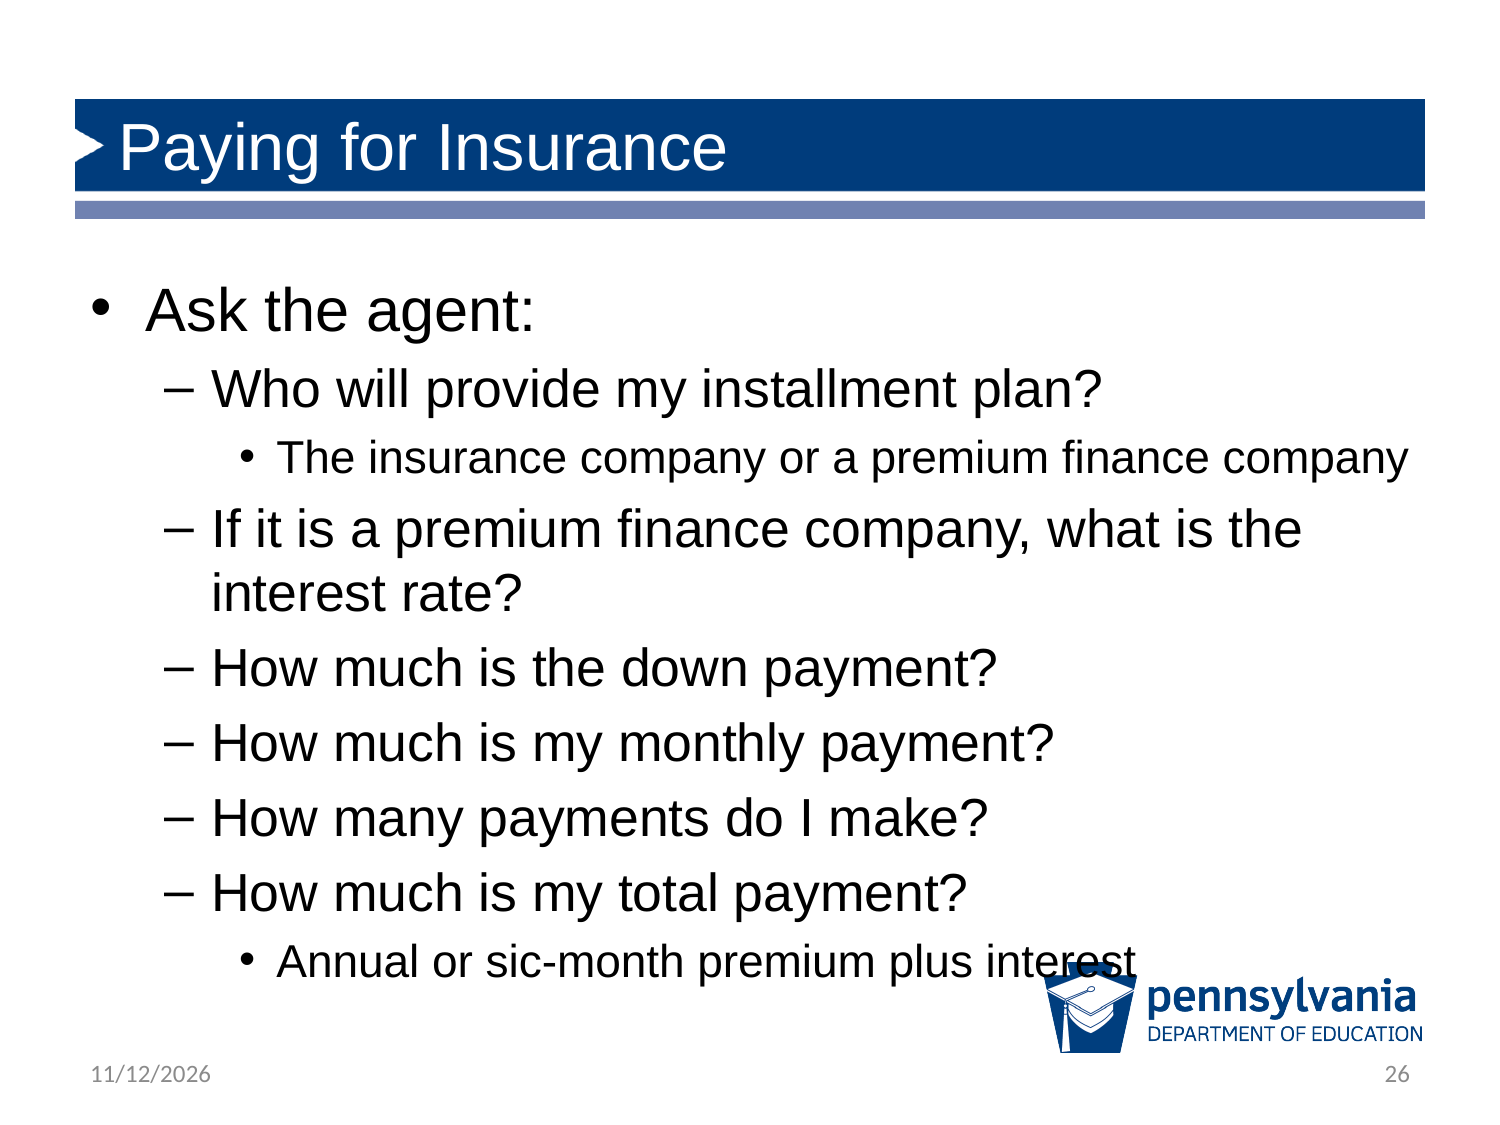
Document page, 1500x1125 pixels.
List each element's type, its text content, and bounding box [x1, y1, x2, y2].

slide_number 26 [1074, 1042, 1425, 1103]
title Paying for Insurance [75, 50, 1425, 238]
list Ask the agent: Who will provide my installment plan? The insurance company or a premium finance company If it is a premium finance company, what is the interest rate? How much is the down payment? How much is my monthly payment? How many payments do I make? How much is my total payment? Annual or sic-month premium plus interest [75, 262, 1425, 1005]
picture [1043, 1005, 1422, 1053]
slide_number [75, 1042, 425, 1103]
